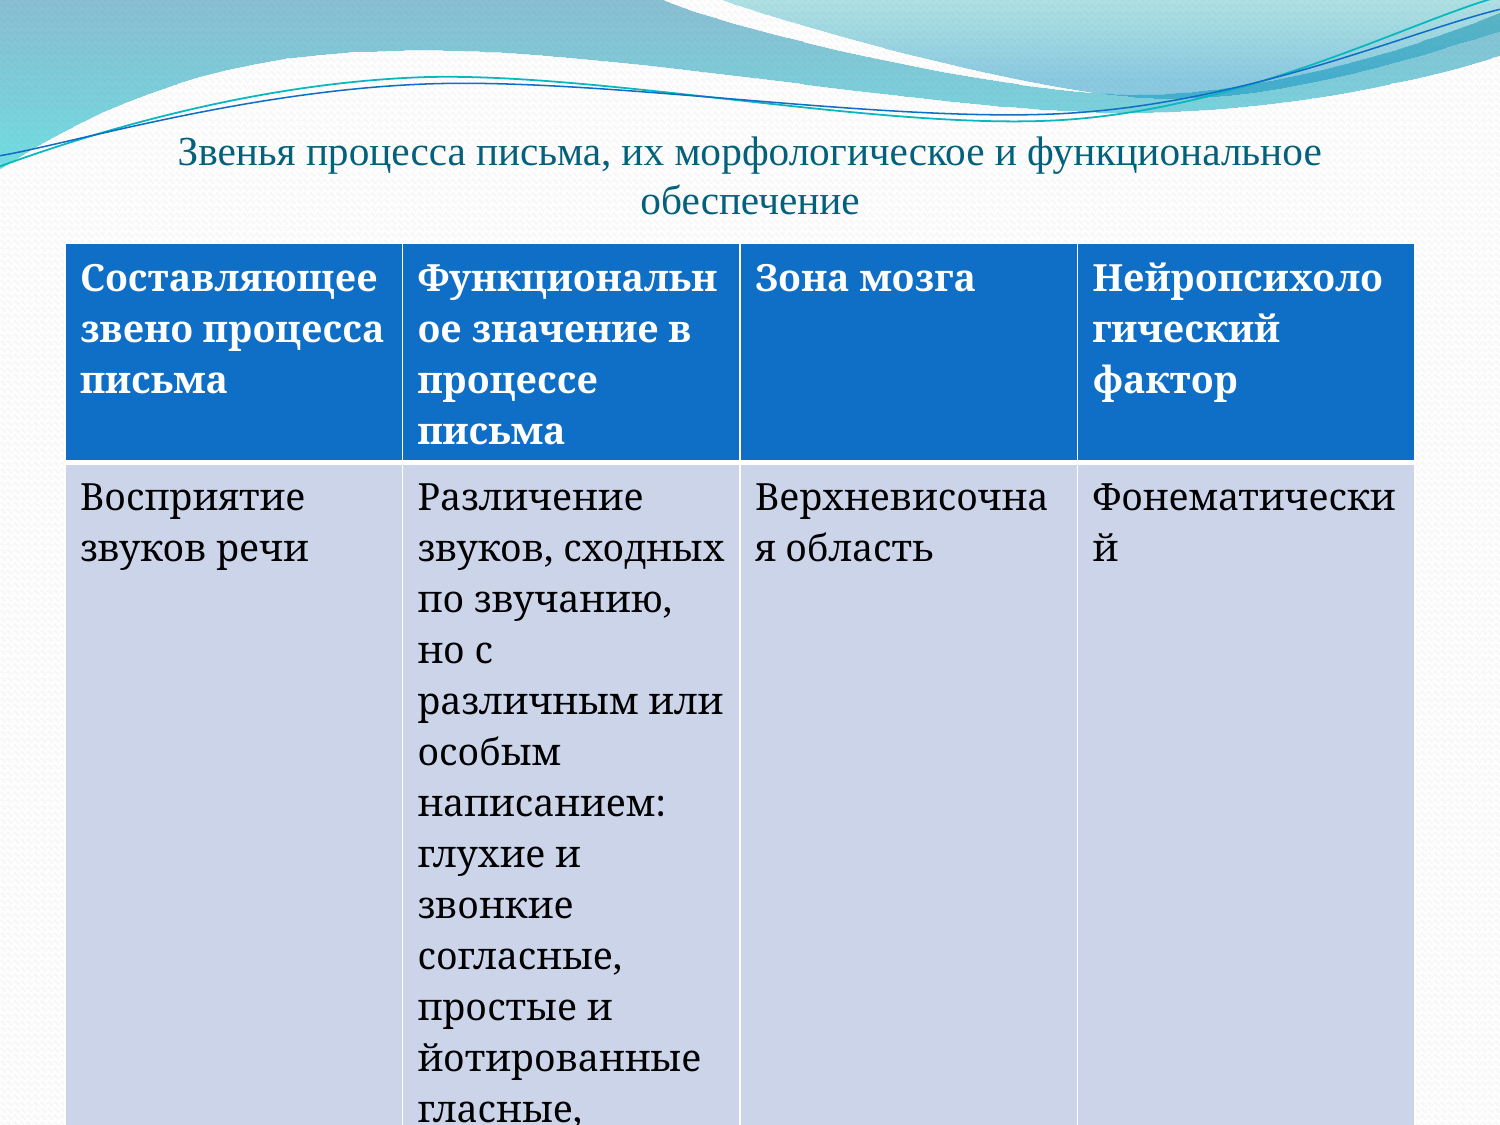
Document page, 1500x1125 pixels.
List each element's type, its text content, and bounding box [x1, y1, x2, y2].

table_cell Различение звуков, сходных по звучанию, но с различным или особым написанием: глухие и звонкие согласные, простые и йотированные гласные, написание с мягким знаком [403, 465, 739, 1125]
table_cell Фонематический [1078, 465, 1414, 1125]
table_header Зона мозга [741, 244, 1077, 460]
table_cell Верхневисочная область [741, 465, 1077, 1125]
table_header Функциональное значение в процессе письма [403, 244, 739, 460]
table_header Составляющее звено процесса письма [66, 244, 402, 460]
title Звенья процесса письма, их морфологическое и функциональное обеспечение [75, 115, 1425, 303]
table_cell Восприятие звуков речи [66, 465, 402, 1125]
table_header Нейропсихоло гиче­ский фактор [1078, 244, 1414, 460]
